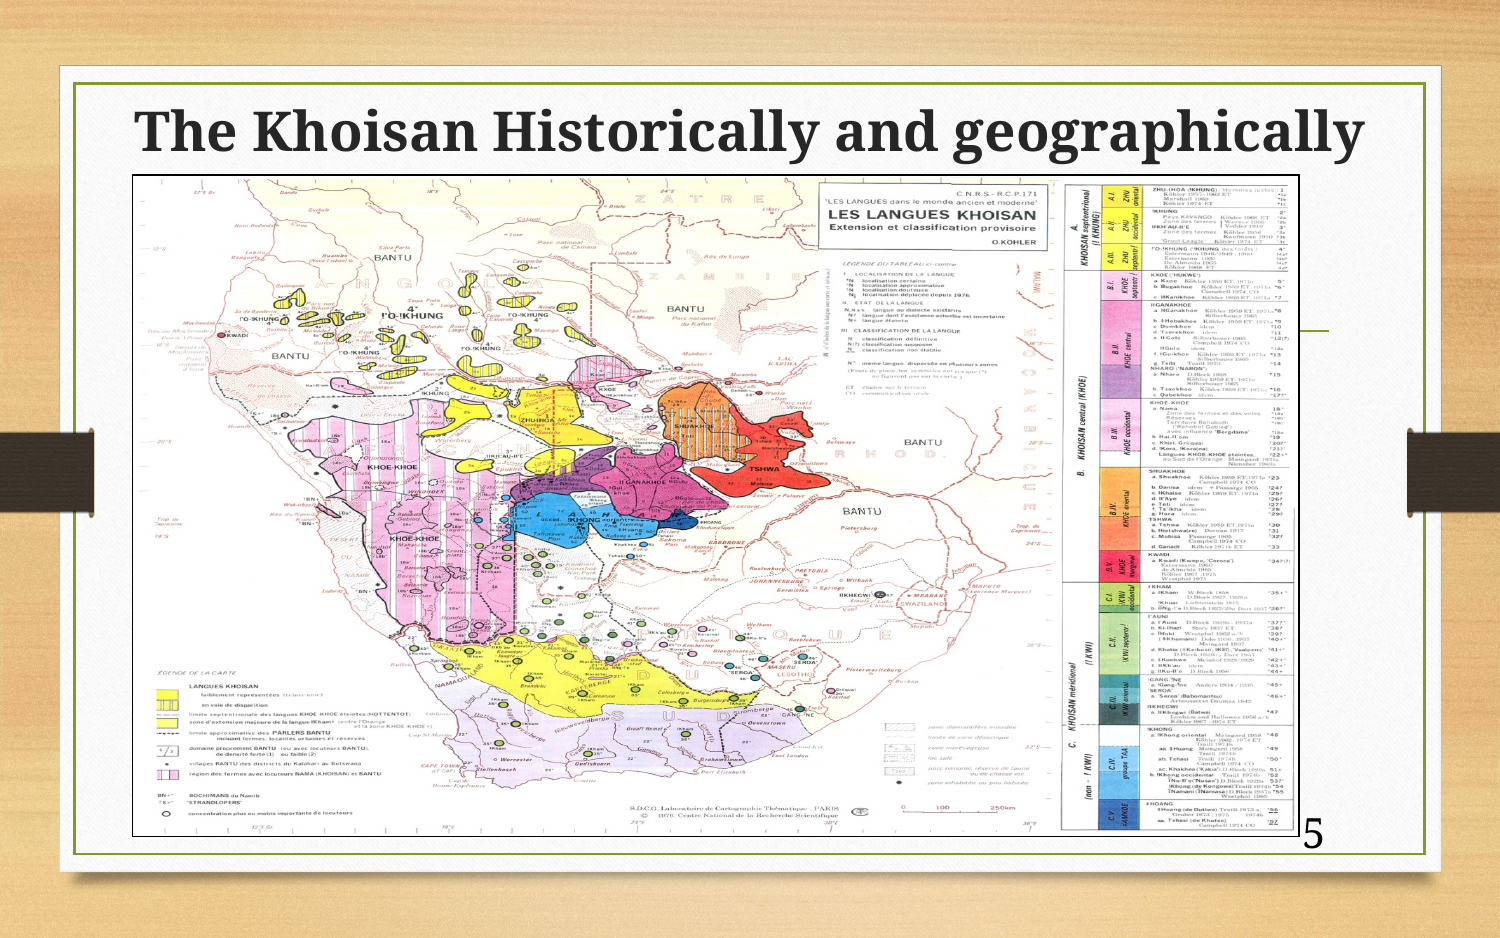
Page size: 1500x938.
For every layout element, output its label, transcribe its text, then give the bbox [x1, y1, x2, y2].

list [132, 175, 1299, 837]
slide_number 5 [1273, 815, 1341, 855]
title The Khoisan Historically and geographically [103, 82, 1397, 176]
picture [0, 0, 1500, 938]
